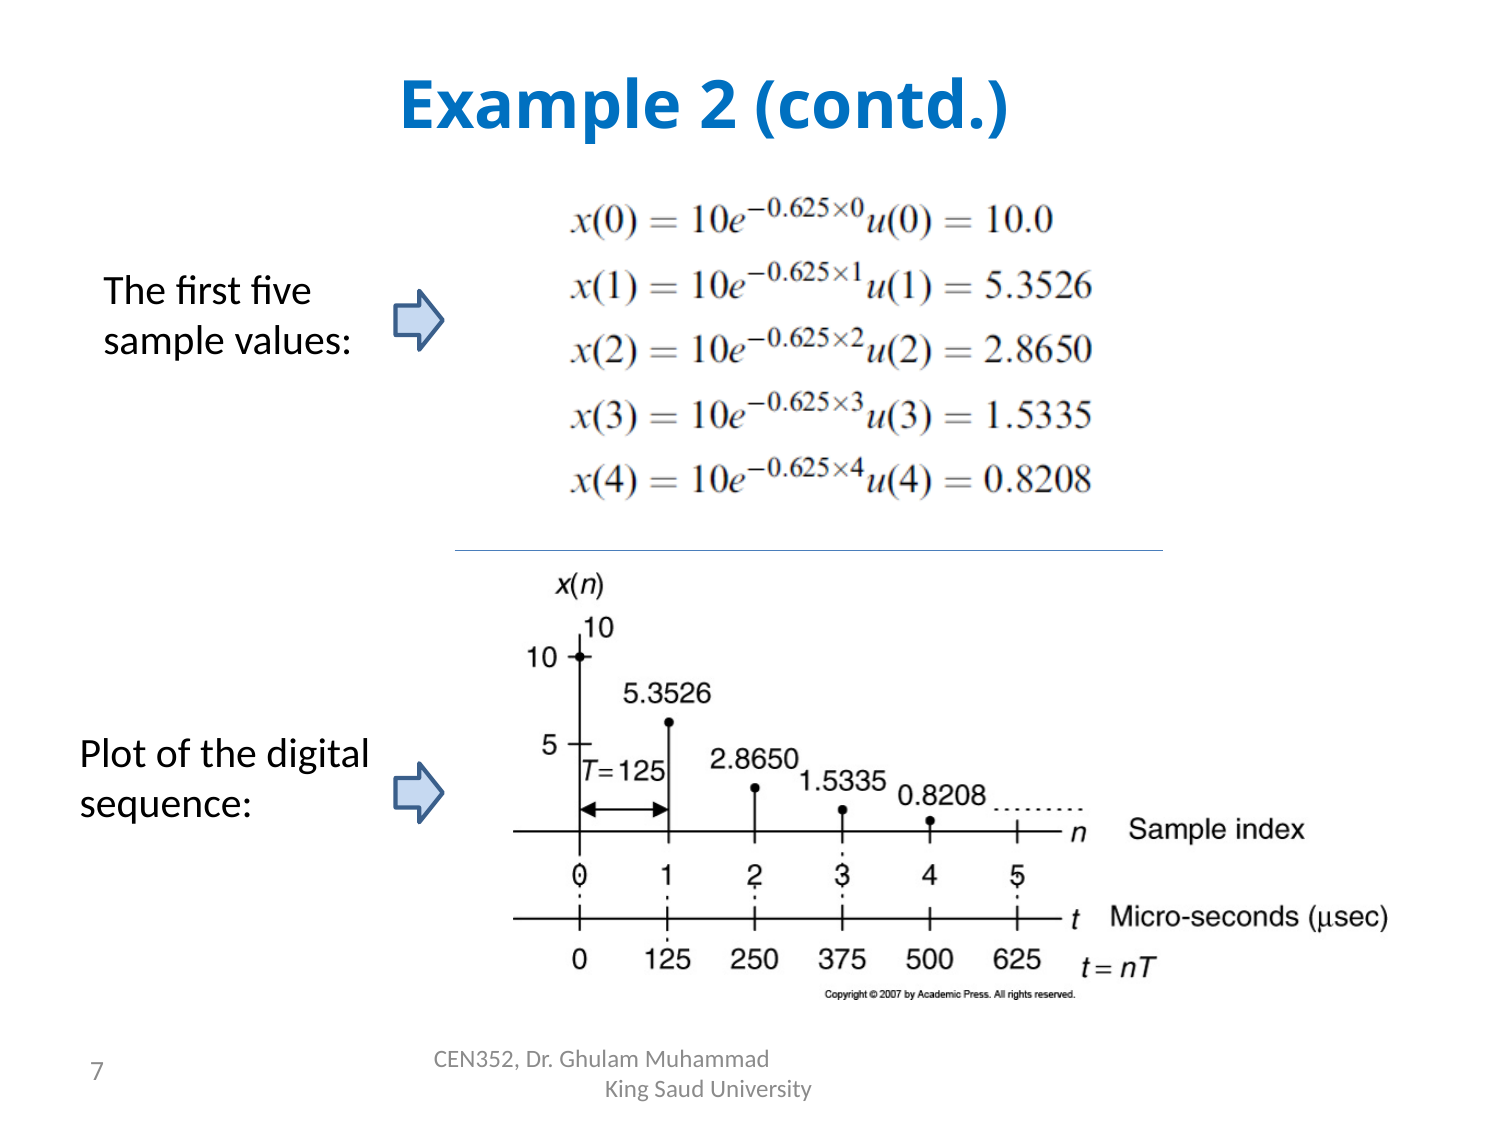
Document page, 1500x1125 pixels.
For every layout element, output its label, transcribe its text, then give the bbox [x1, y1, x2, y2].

text_box Example 2 (contd.) [383, 54, 1093, 150]
text_box Plot of the digital sequence: [64, 717, 396, 833]
picture [553, 184, 1117, 520]
footer CEN352, Dr. Ghulam Muhammad King Saud University [395, 1042, 1022, 1103]
text_box [393, 761, 445, 825]
text_box [393, 288, 445, 352]
picture [513, 572, 1389, 1000]
slide_number 7 [75, 1042, 395, 1103]
text_box The first five sample values: [88, 255, 396, 371]
